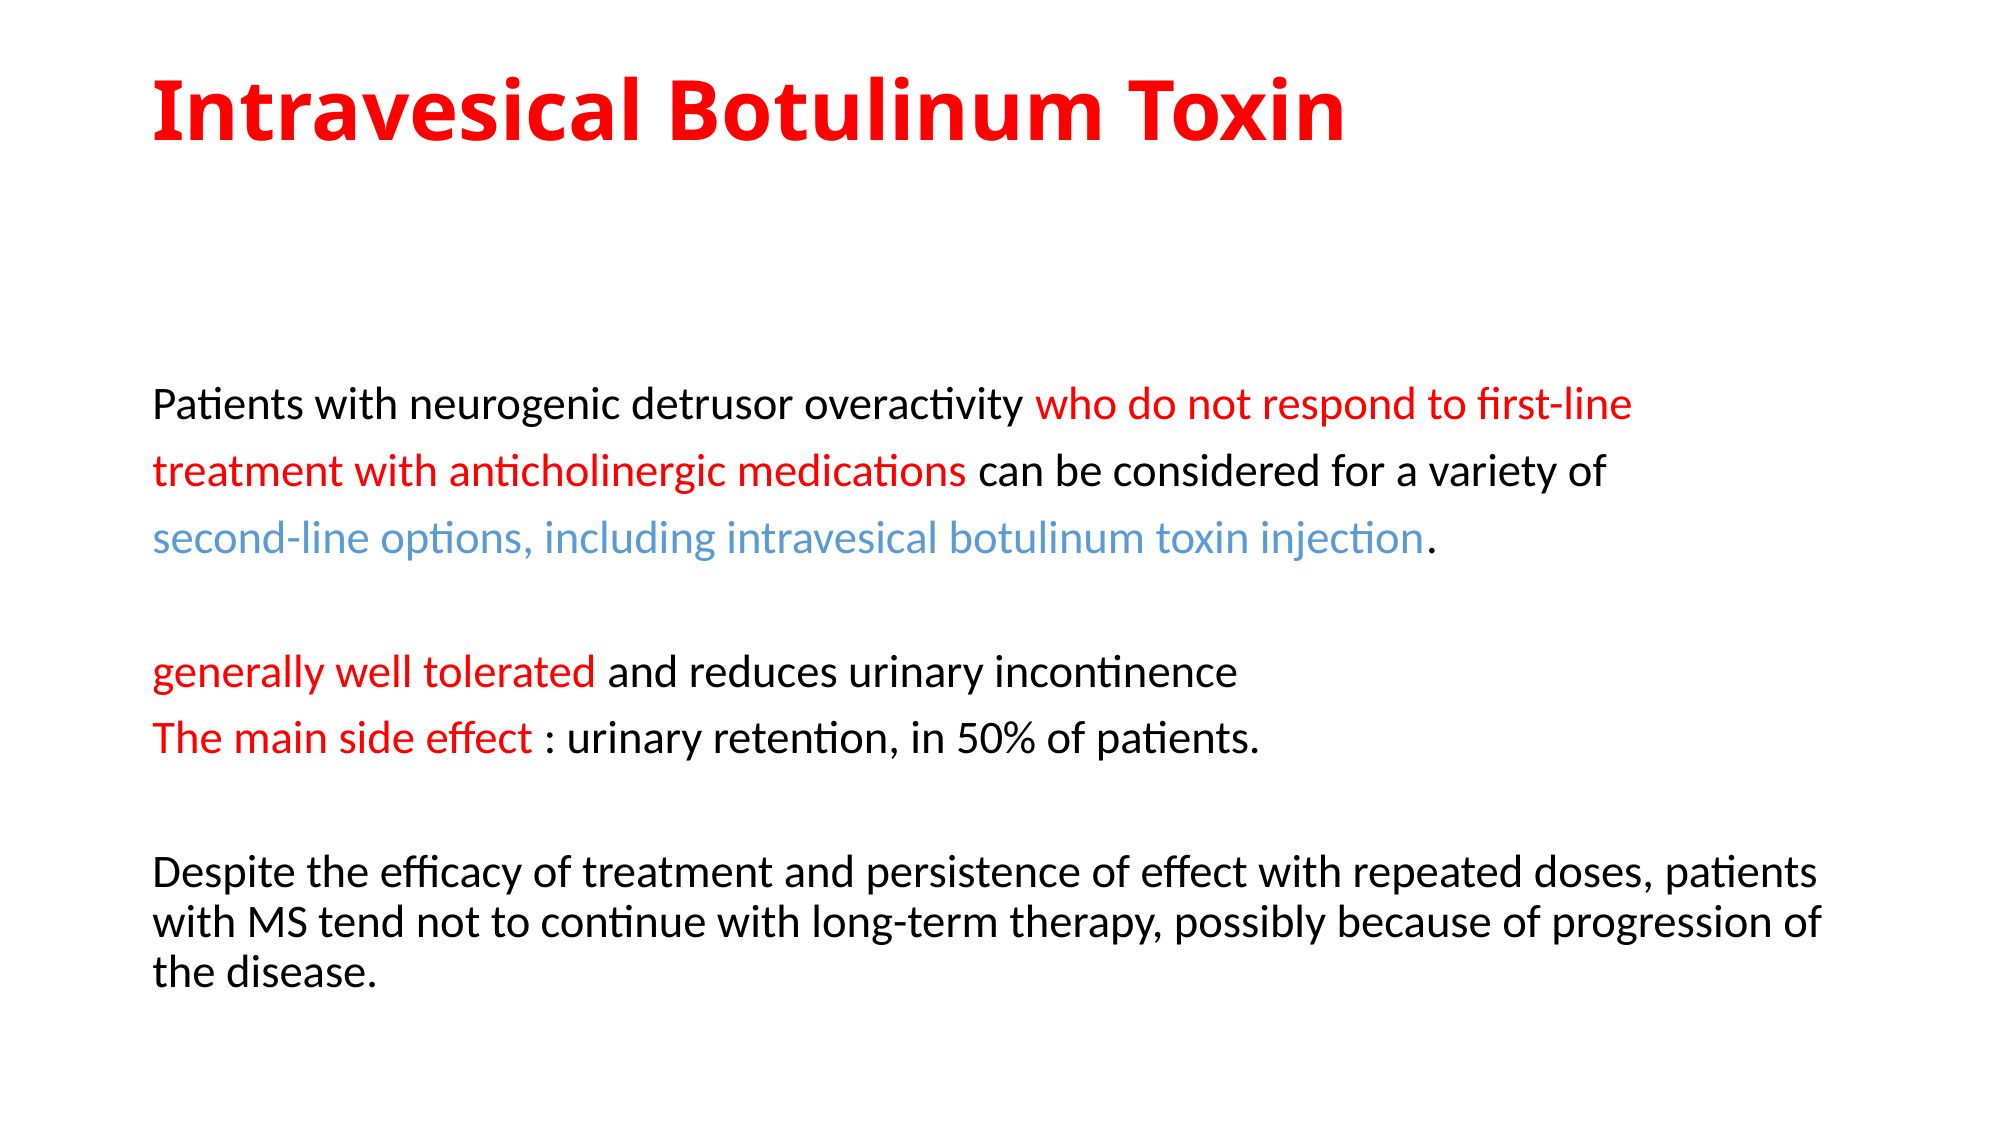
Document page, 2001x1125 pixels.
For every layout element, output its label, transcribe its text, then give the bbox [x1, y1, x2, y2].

list Patients with neurogenic detrusor overactivity who do not respond to first-line treatment with anticholinergic medications can be considered for a variety of second-line options, including intravesical botulinum toxin injection. generally well tolerated and reduces urinary incontinence The main side effect : urinary retention, in 50% of patients. Despite the efficacy of treatment and persistence of effect with repeated doses, patients with MS tend not to continue with long-term therapy, possibly because of progression of the disease. [137, 299, 1863, 1014]
title Intravesical Botulinum Toxin [137, 59, 1863, 278]
